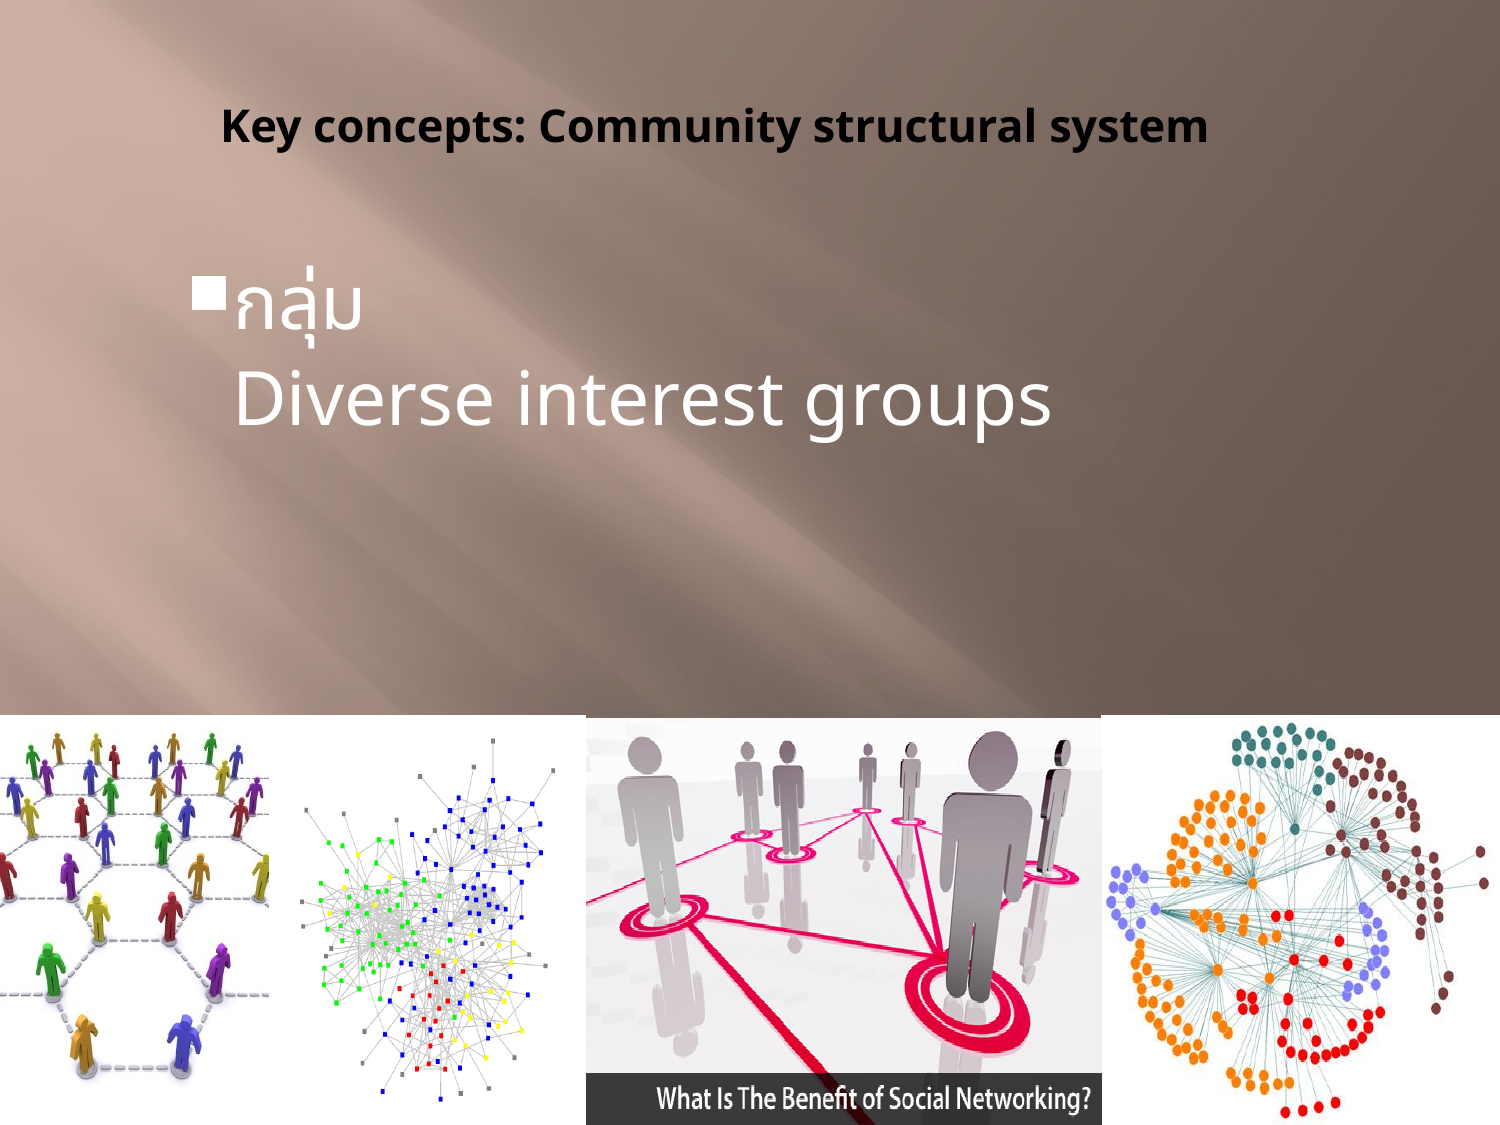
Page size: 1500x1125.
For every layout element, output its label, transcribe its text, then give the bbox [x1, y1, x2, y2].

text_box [0, 715, 1500, 1125]
title Key concepts: Community structural system [0, 89, 1430, 232]
list กลุ่ม Diverse interest groups [75, 257, 1425, 715]
